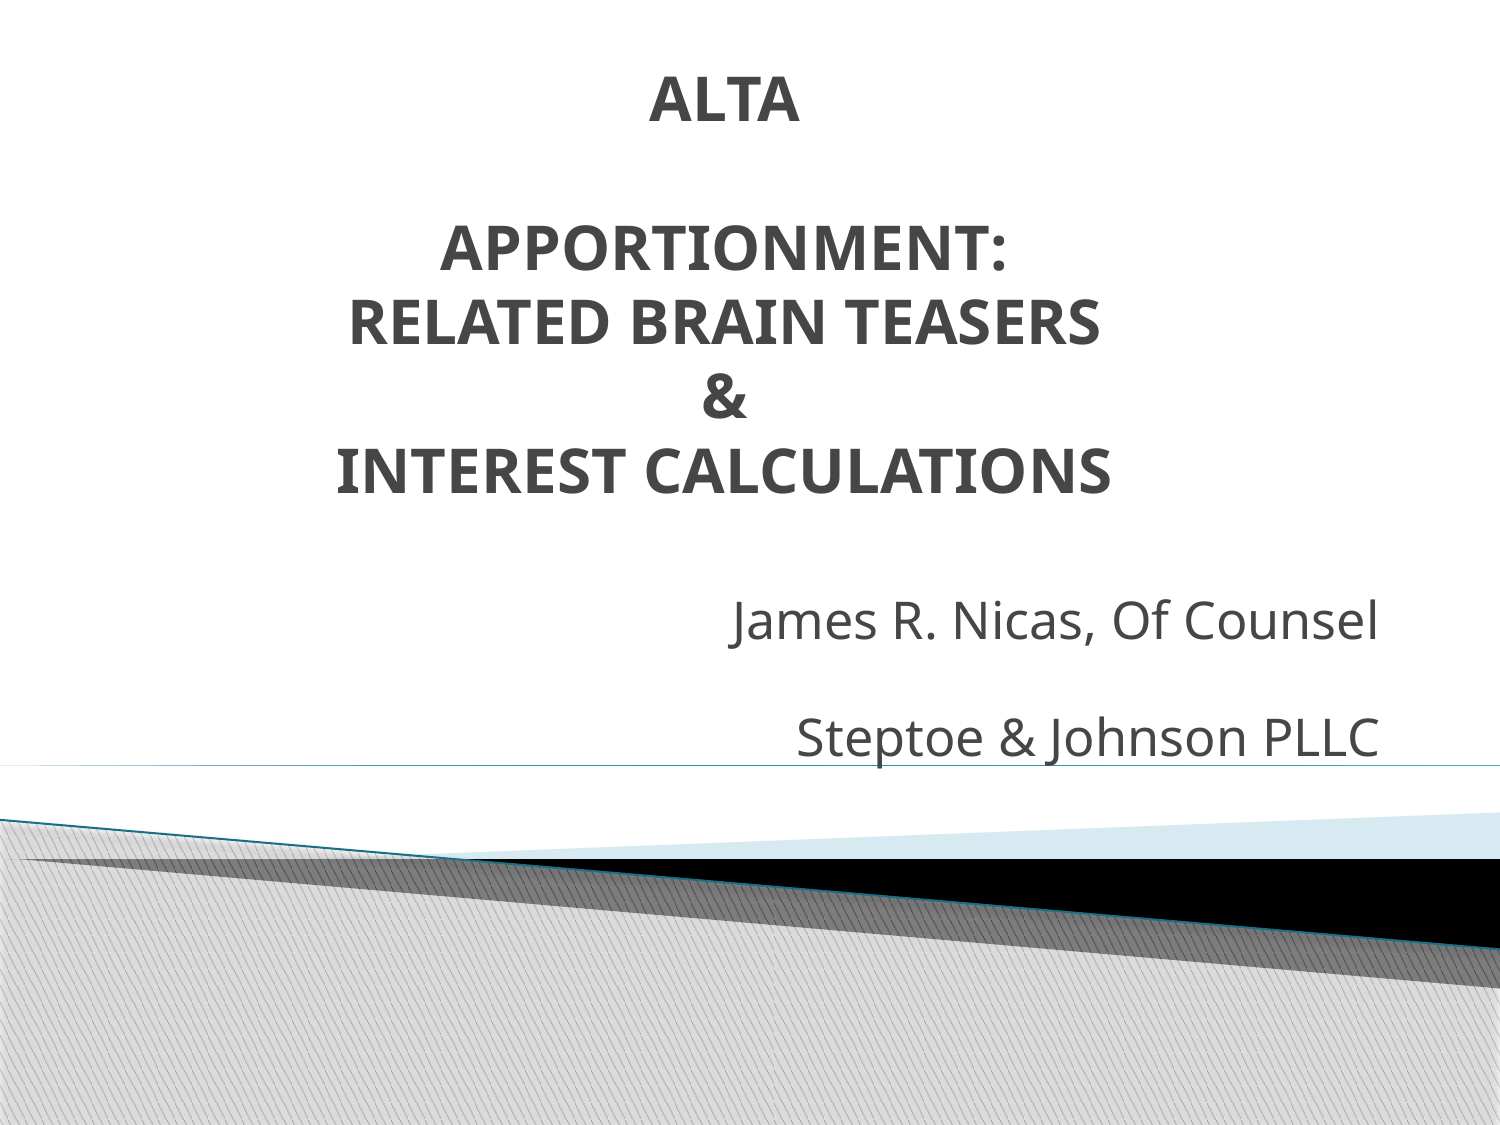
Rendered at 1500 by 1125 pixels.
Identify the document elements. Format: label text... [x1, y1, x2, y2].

picture [5, 859, 1500, 989]
subtitle James R. Nicas, Of Counsel Steptoe & Johnson PLLC [112, 592, 1388, 790]
title ALTA APPORTIONMENT: RELATED BRAIN TEASERS & INTEREST CALCULATIONS [62, 50, 1388, 588]
